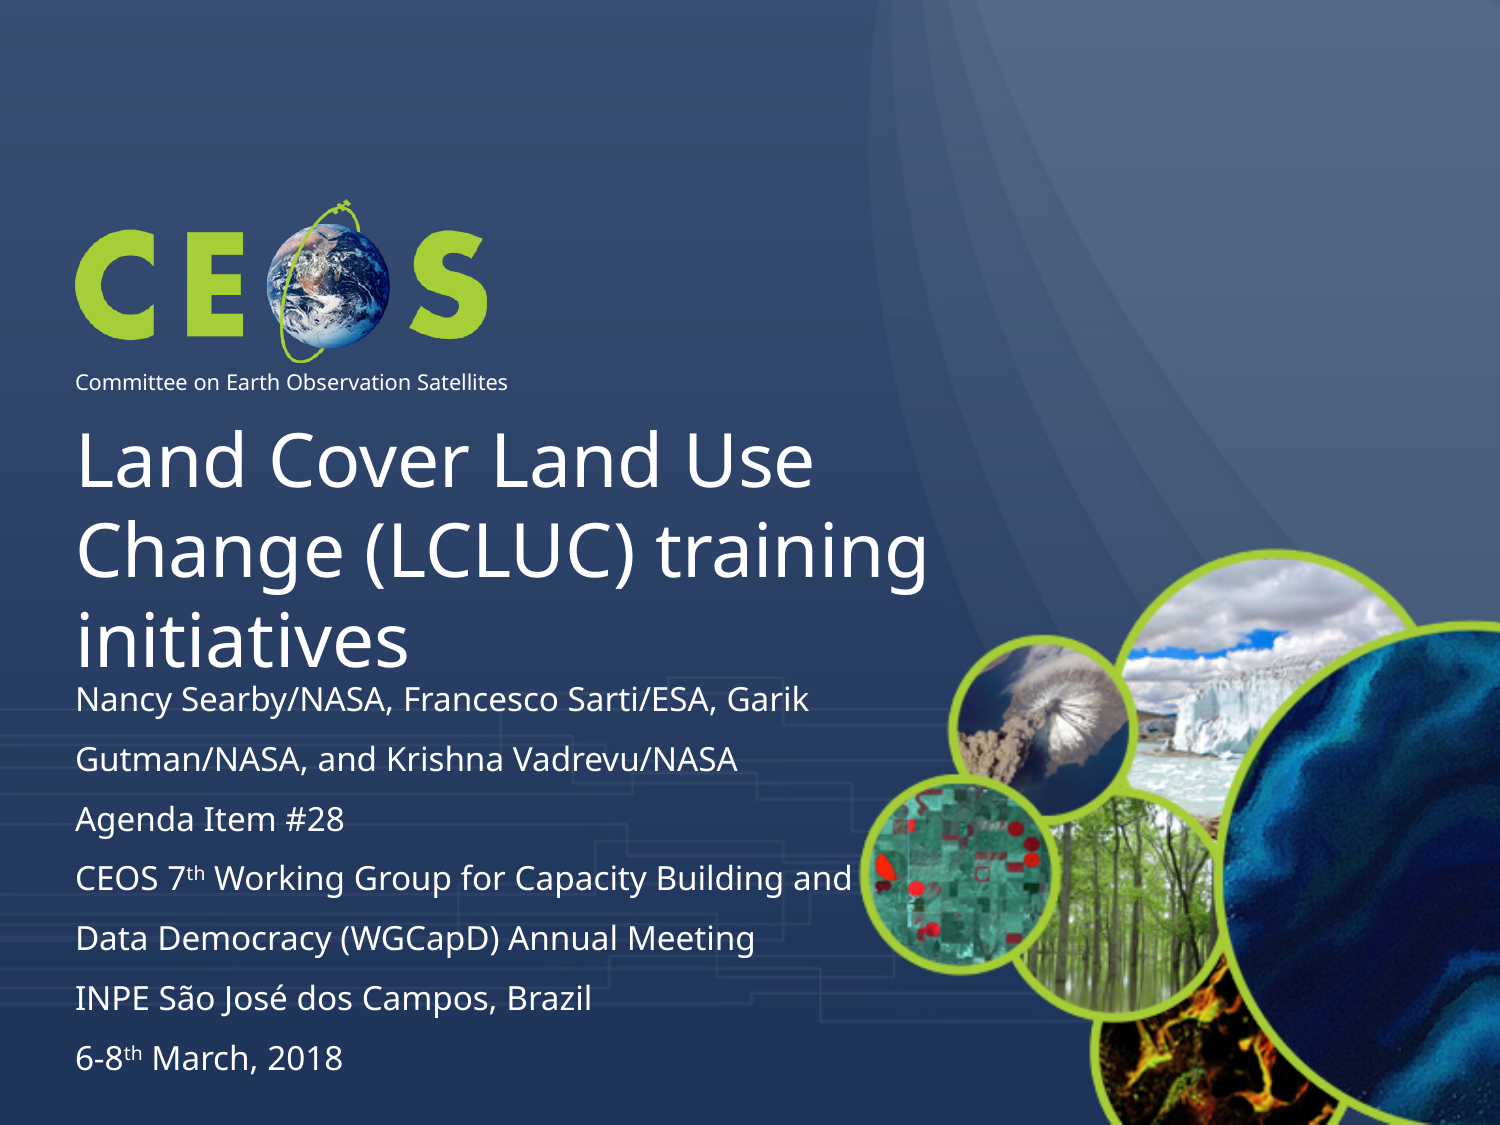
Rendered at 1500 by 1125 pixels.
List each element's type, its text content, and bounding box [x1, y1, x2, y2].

title Land Cover Land Use Change (LCLUC) training initiatives [75, 412, 1018, 576]
text_box Nancy Searby/NASA, Francesco Sarti/ESA, Garik Gutman/NASA, and Krishna Vadrevu/NASA Agenda Item #28 CEOS 7th Working Group for Capacity Building and Data Democracy (WGCapD) Annual Meeting INPE São José dos Campos, Brazil 6-8th March, 2018 [75, 657, 865, 1075]
picture [0, 0, 1500, 1125]
text_box Committee on Earth Observation Satellites [75, 368, 536, 403]
picture [1435, 1058, 1443, 1065]
